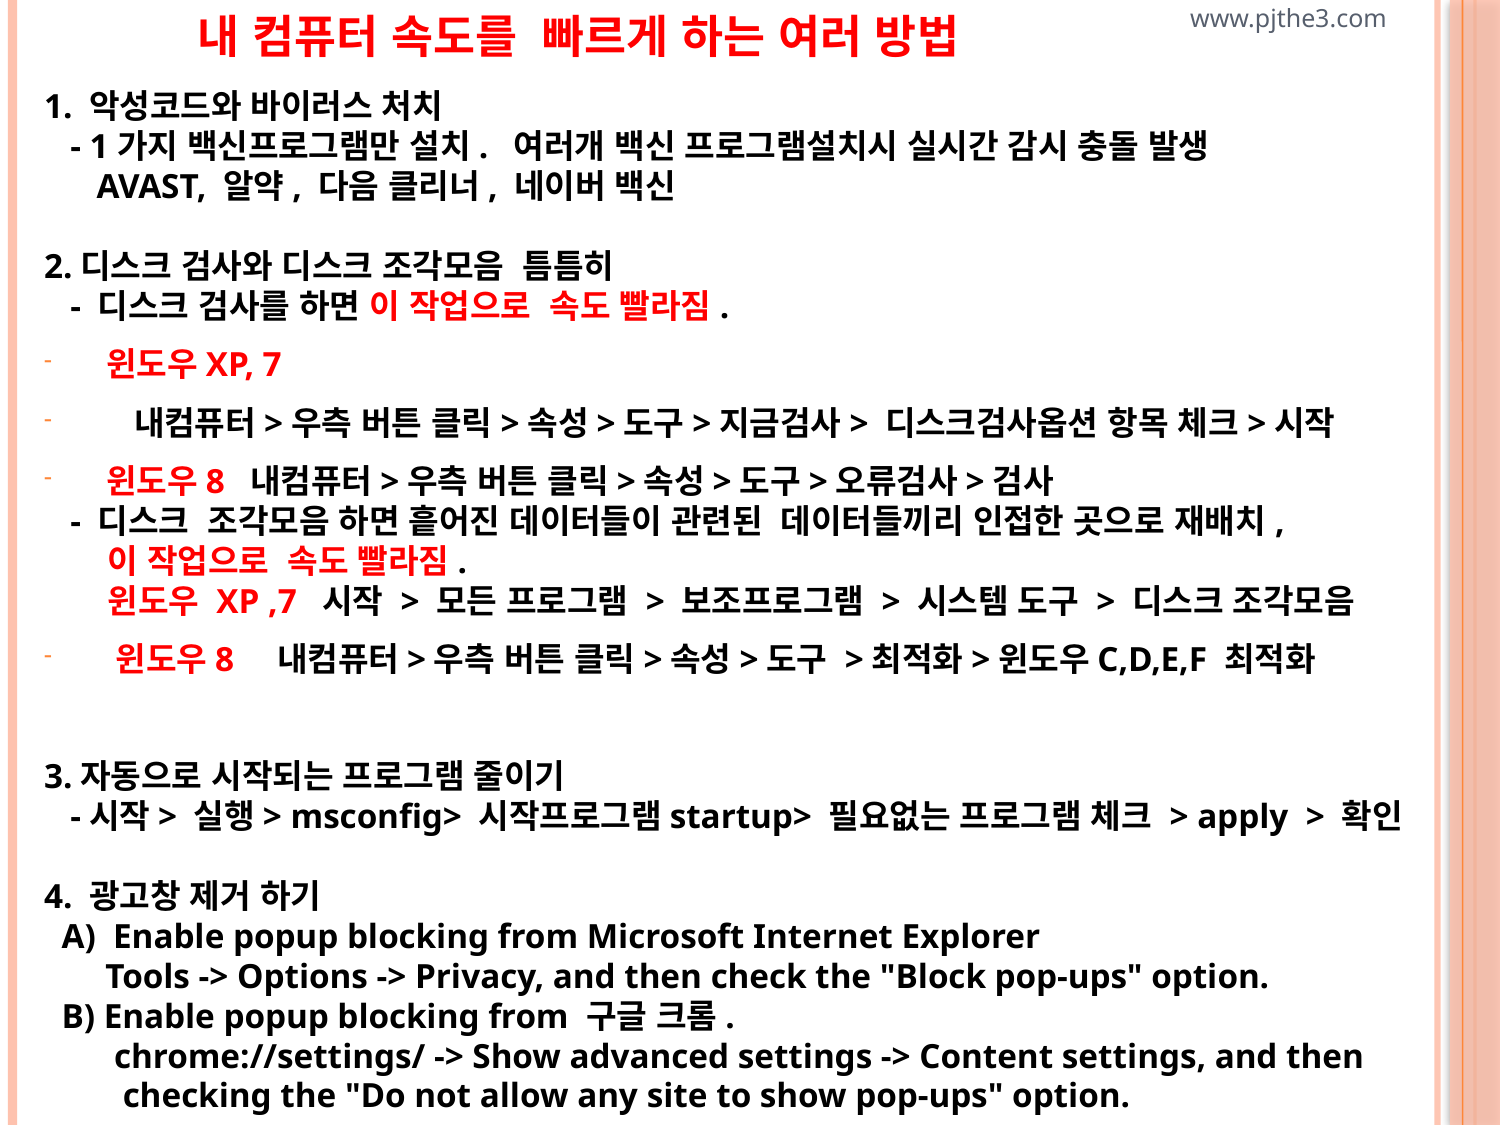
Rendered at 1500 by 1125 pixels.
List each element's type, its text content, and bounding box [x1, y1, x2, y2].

text_box 1. 악성코드와 바이러스 처치 - 1가지 백신프로그램만 설치. 여러개 백신 프로그램설치시 실시간 감시 충돌 발생 AVAST, 알약, 다음 클리너, 네이버 백신 2.디스크 검사와 디스크 조각모음 틈틈히 - 디스크 검사를 하면 이 작업으로 속도 빨라짐. 윈도우XP, 7 내컴퓨터>우측 버튼 클릭>속성>도구>지금검사> 디스크검사옵션 항목 체크>시작 윈도우8 내컴퓨터>우측 버튼 클릭>속성>도구>오류검사>검사 - 디스크 조각모음 하면 흩어진 데이터들이 관련된 데이터들끼리 인접한 곳으로 재배치, 이 작업으로 속도 빨라짐. 윈도우 XP ,7 시작 > 모든 프로그램 > 보조프로그램 > 시스템 도구 > 디스크 조각모음 윈도우8 내컴퓨터>우측 버튼 클릭>속성>도구 >최적화>윈도우C,D,E,F 최적화 3.자동으로 시작되는 프로그램 줄이기 -시작> 실행> msconfig> 시작프로그램startup> 필요없는 프로그램 체크 > apply > 확인 4. 광고창 제거 하기 A) Enable popup blocking from Microsoft Internet Explorer Tools -> Options -> Privacy, and then check the "Block pop-ups" option. B) Enable popup blocking from 구글 크롬. chrome://settings/ -> Show advanced settings -> Content settings, and then checking the "Do not allow any site to show pop-ups" option. [29, 78, 1500, 1122]
footer www.pjthe3.com [1175, 0, 1424, 36]
text_box 내 컴퓨터 속도를 빠르게 하는 여러 방법 [182, 0, 1341, 71]
